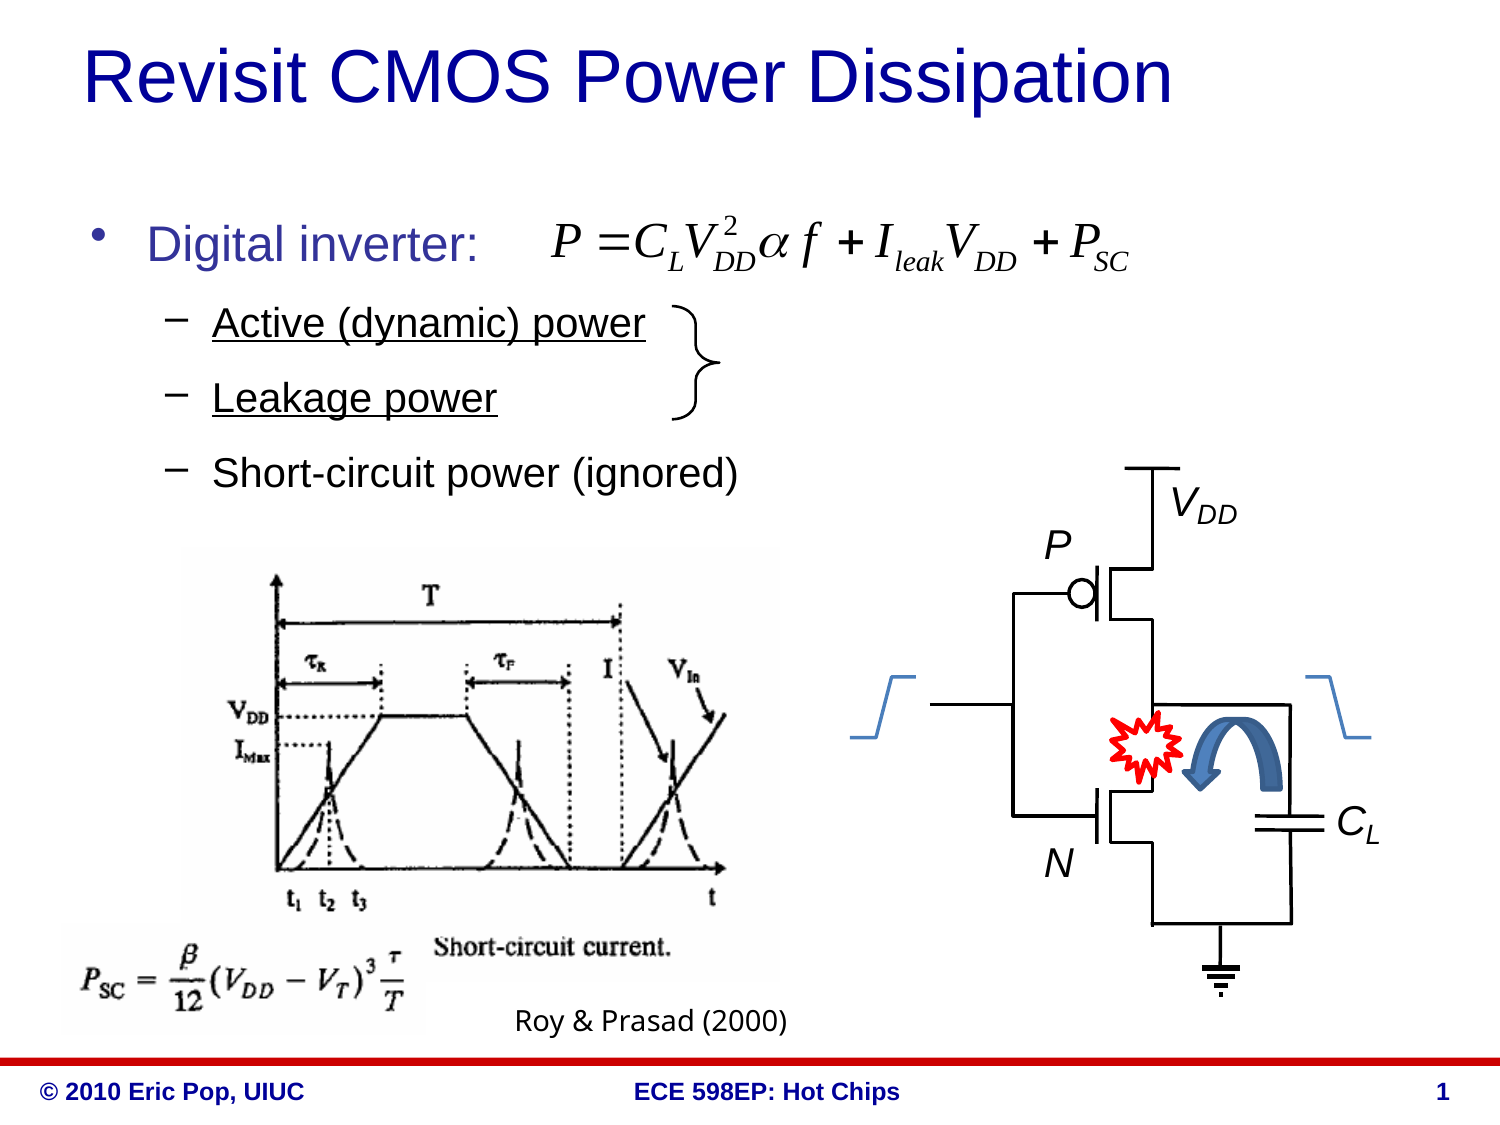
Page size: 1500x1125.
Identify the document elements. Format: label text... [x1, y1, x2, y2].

picture [61, 547, 781, 1035]
list Digital inverter: Active (dynamic) power Leakage power Short-circuit power (ignored) [74, 203, 1426, 604]
title Revisit CMOS Power Dissipation [66, 20, 1418, 127]
picture [847, 459, 1400, 1001]
text_box Roy & Prasad (2000) [499, 994, 803, 1045]
text_box [671, 306, 720, 420]
slide_number 1 [1362, 1075, 1451, 1106]
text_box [541, 203, 1141, 284]
